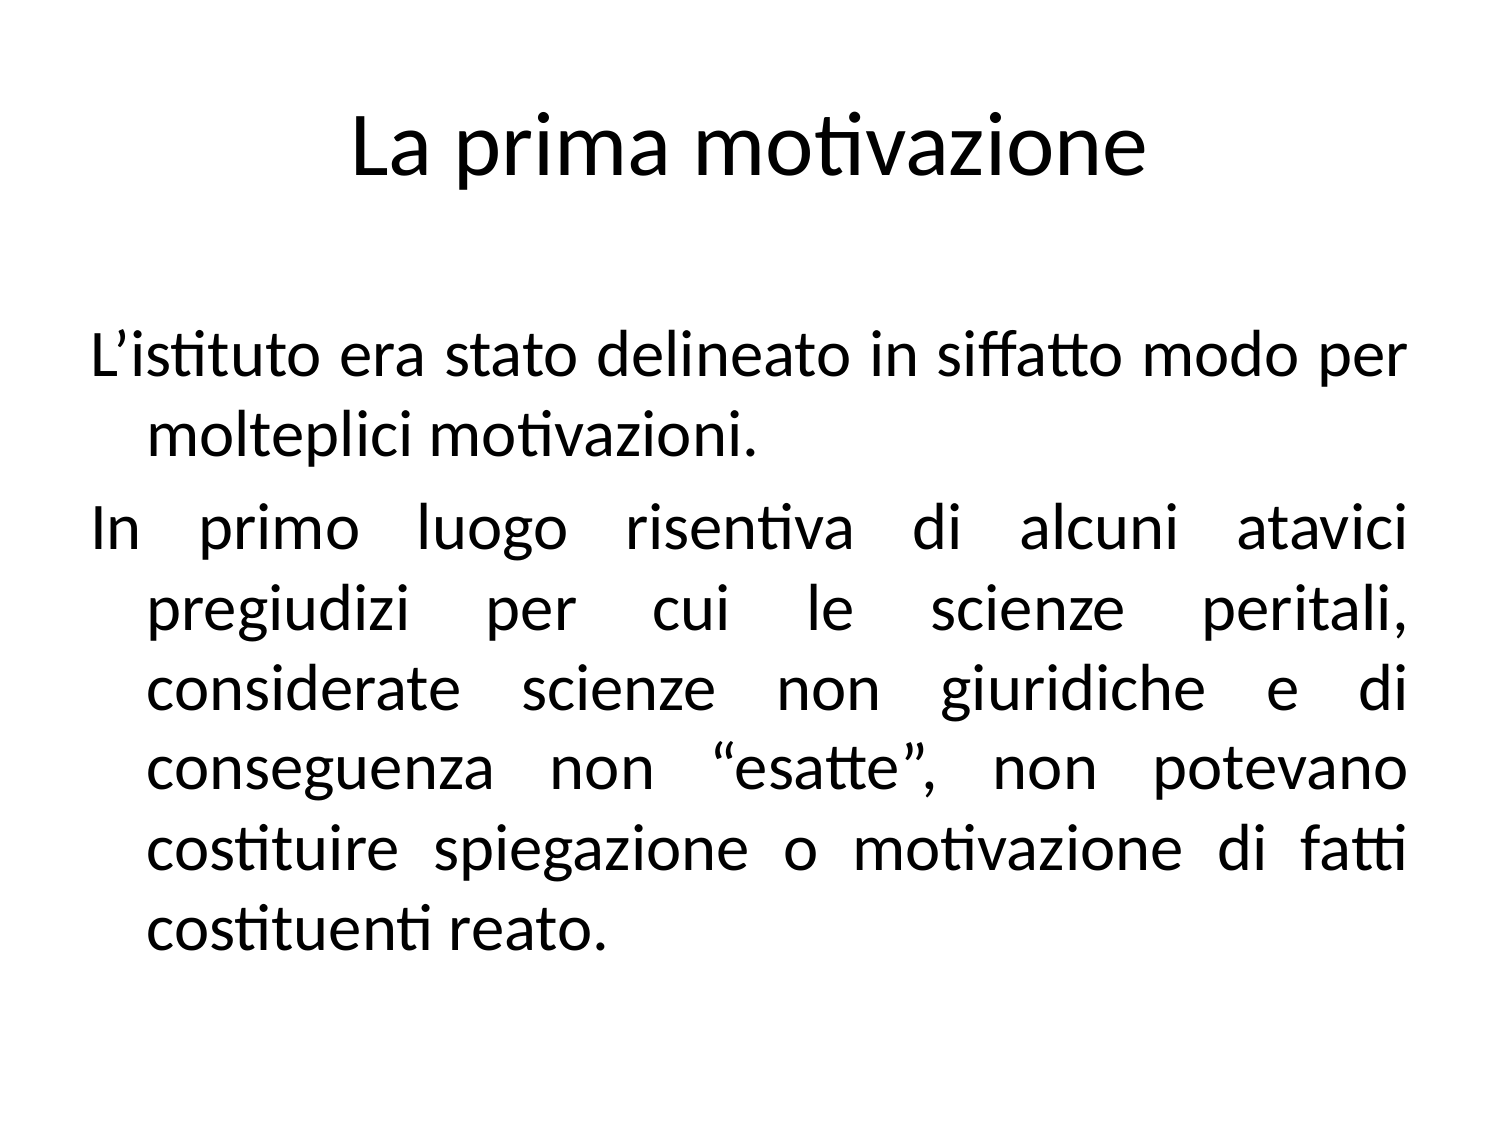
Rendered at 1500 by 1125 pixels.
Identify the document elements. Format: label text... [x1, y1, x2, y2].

title La prima motivazione [75, 45, 1425, 233]
list L’istituto era stato delineato in siffatto modo per molteplici motivazioni. In primo luogo risentiva di alcuni atavici pregiudizi per cui le scienze peritali, considerate scienze non giuridiche e di conseguenza non “esatte”, non potevano costituire spiegazione o motivazione di fatti costituenti reato. [75, 302, 1425, 1005]
